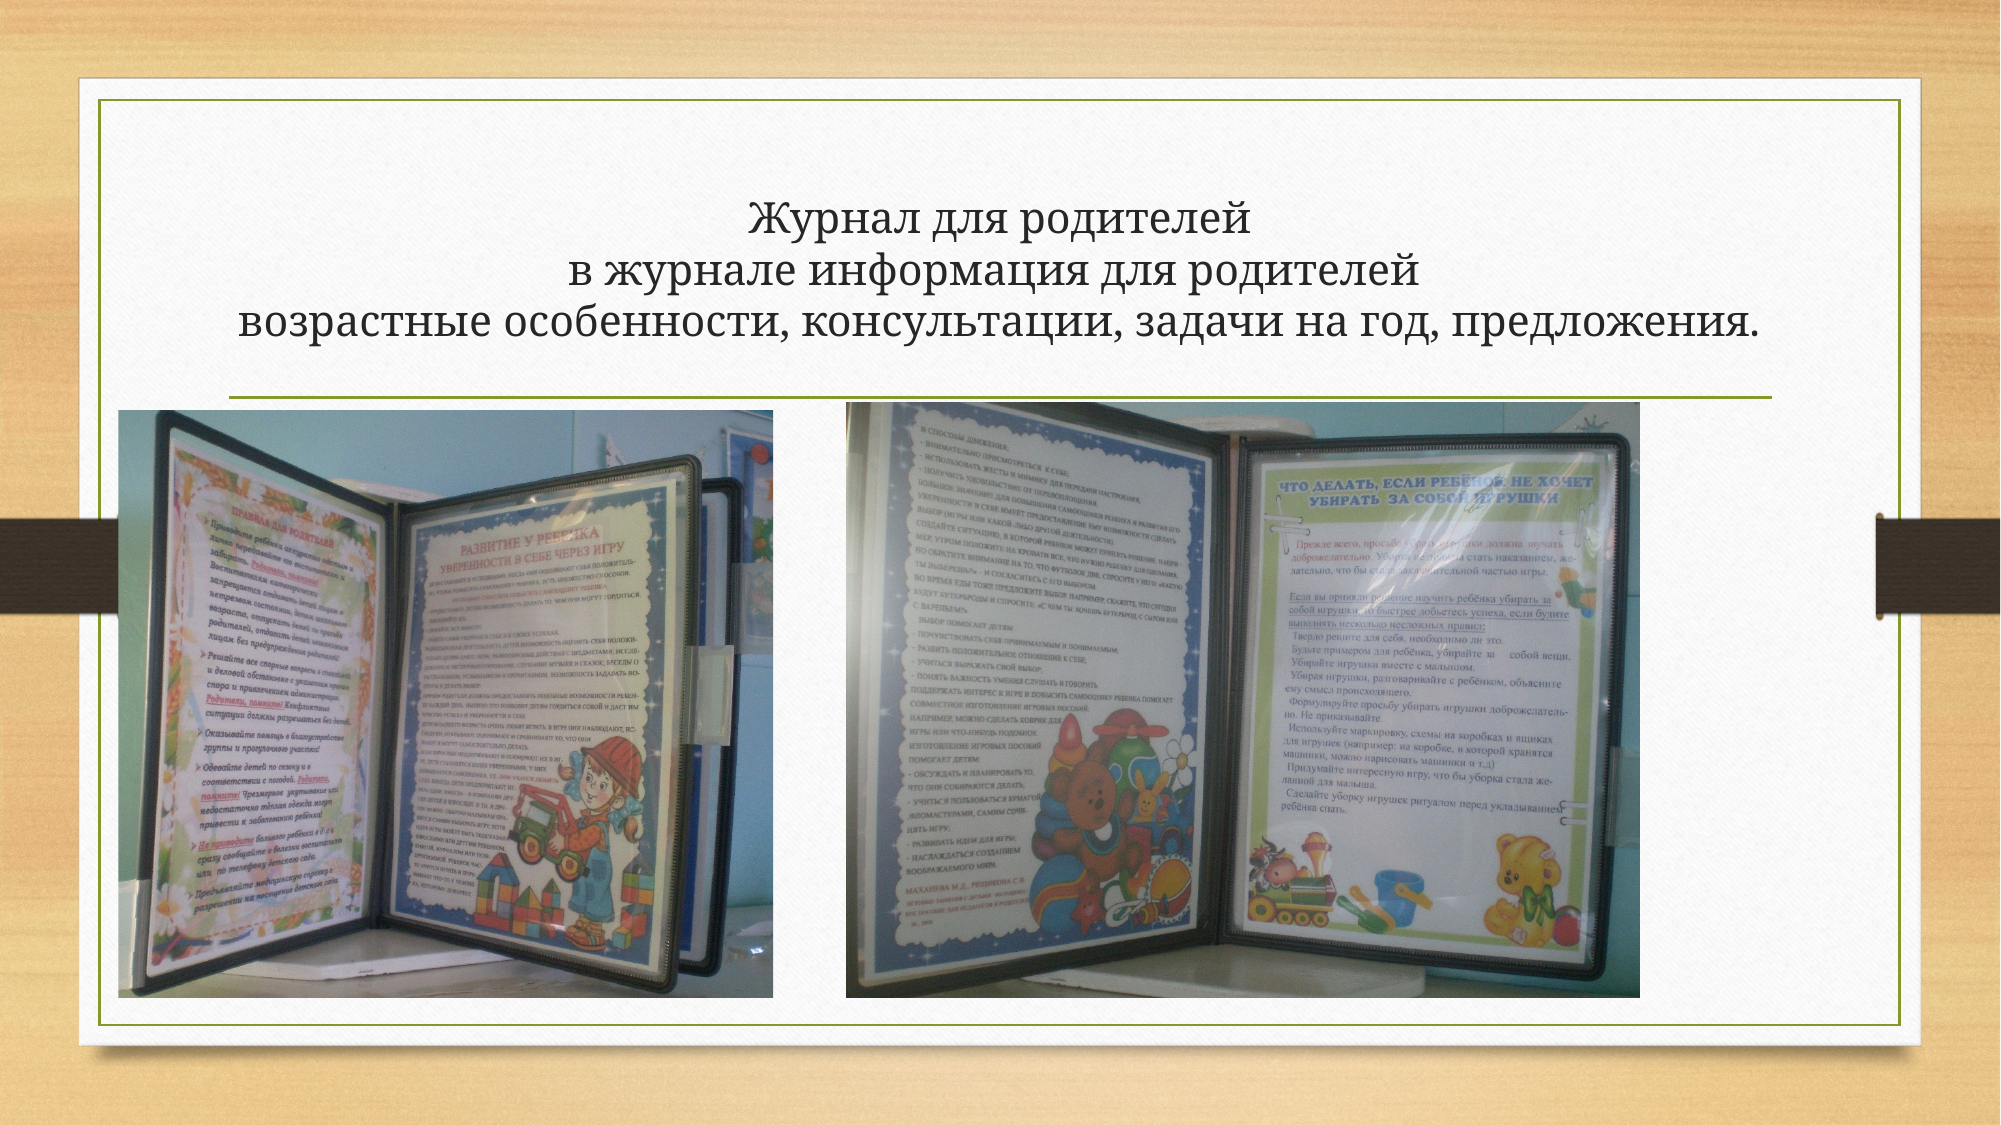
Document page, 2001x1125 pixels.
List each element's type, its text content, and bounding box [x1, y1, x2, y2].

title Журнал для родителей в журнале информация для родителей возрастные особенности, консультации, задачи на год, предложения. [212, 161, 1788, 375]
picture [0, 0, 2001, 1125]
